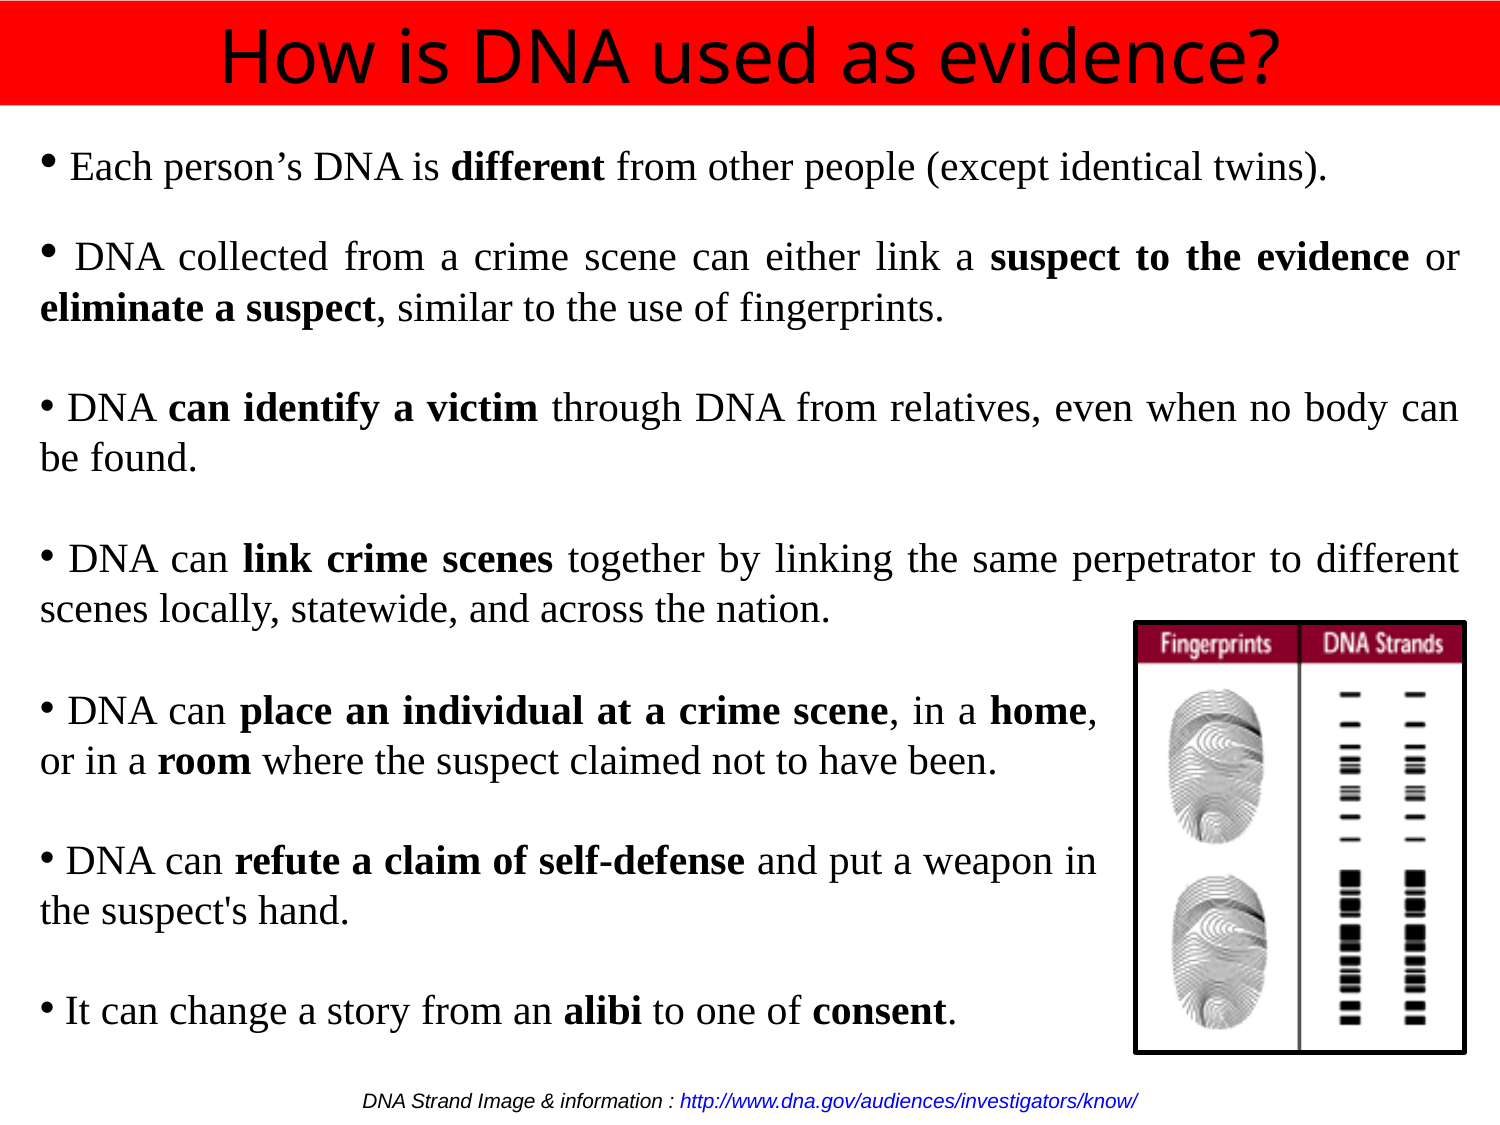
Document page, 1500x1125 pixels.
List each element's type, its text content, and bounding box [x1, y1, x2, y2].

picture [1137, 624, 1463, 1051]
text_box DNA Strand Image & information : http://www.dna.gov/audiences/investigators/know/ [347, 1080, 1153, 1120]
text_box How is DNA used as evidence? [0, 0, 1500, 106]
text_box Each person’s DNA is different from other people (except identical twins). DNA collected from a crime scene can either link a suspect to the evidence or eliminate a suspect, similar to the use of fingerprints. DNA can identify a victim through DNA from relatives, even when no body can be found. DNA can link crime scenes together by linking the same perpetrator to different scenes locally, statewide, and across the nation. [24, 122, 1475, 638]
text_box DNA can place an individual at a crime scene, in a home, or in a room where the suspect claimed not to have been. DNA can refute a claim of self-defense and put a weapon in the suspect's hand. It can change a story from an alibi to one of consent. [24, 675, 1113, 1040]
